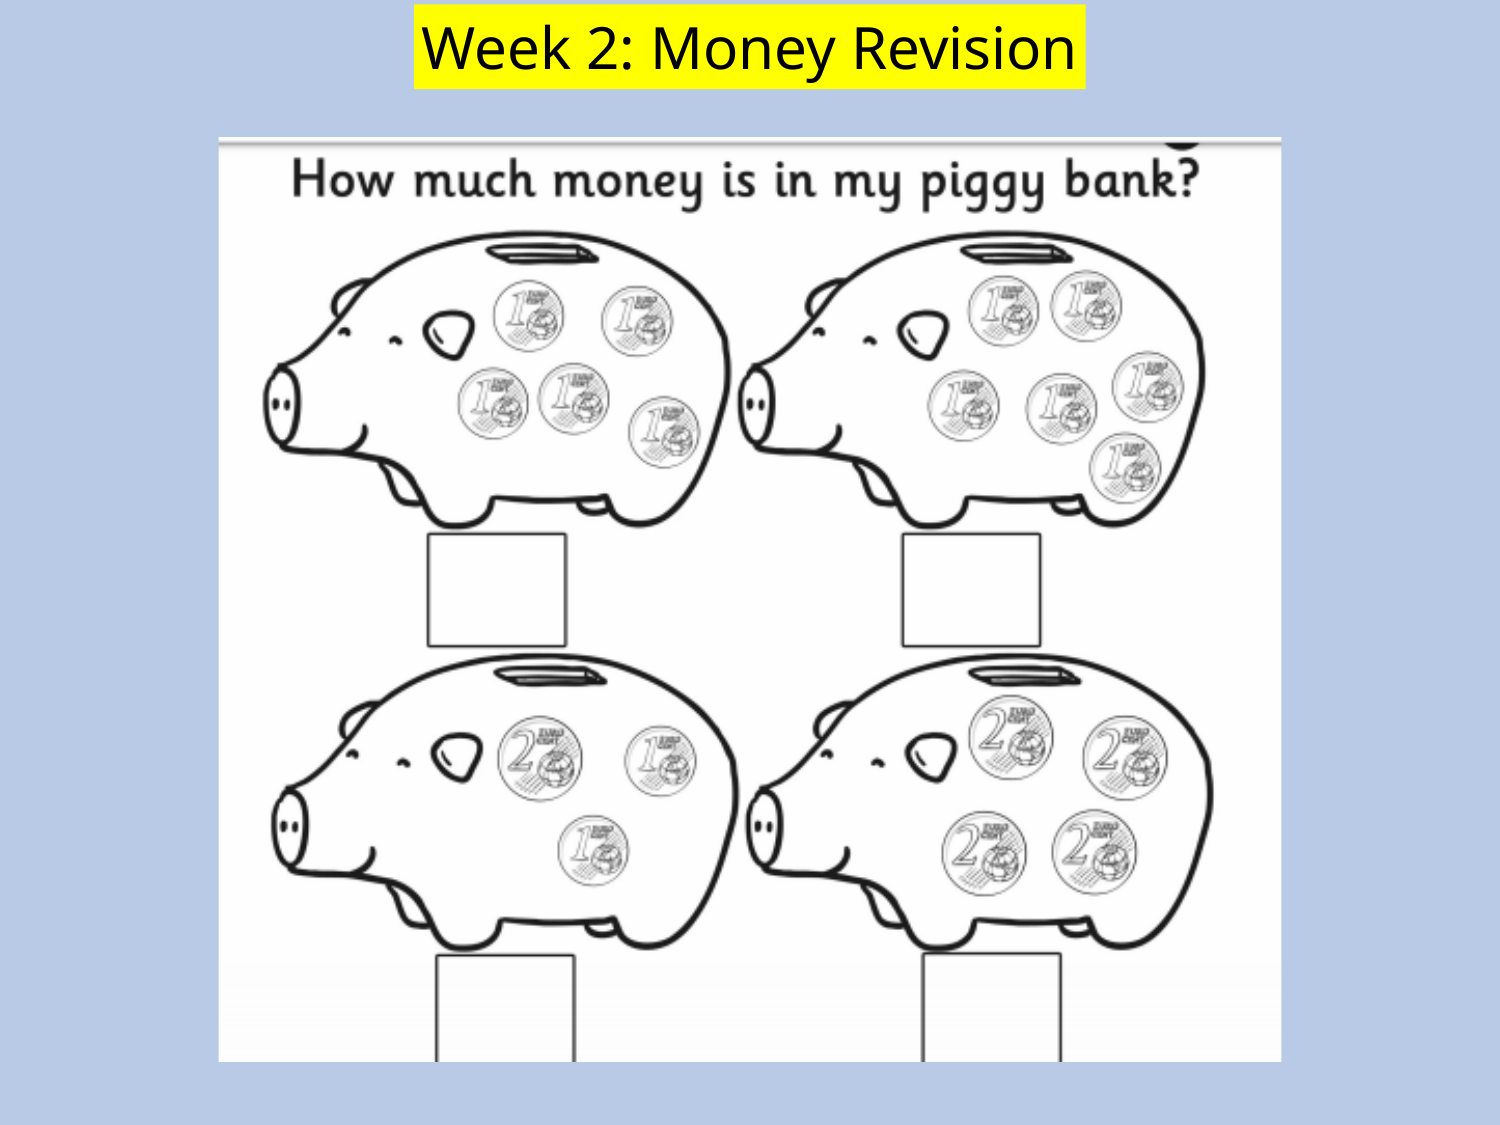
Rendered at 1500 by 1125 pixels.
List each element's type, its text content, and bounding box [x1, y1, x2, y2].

picture [218, 137, 1282, 1062]
text_box Week 2: Money Revision [414, 4, 1086, 90]
